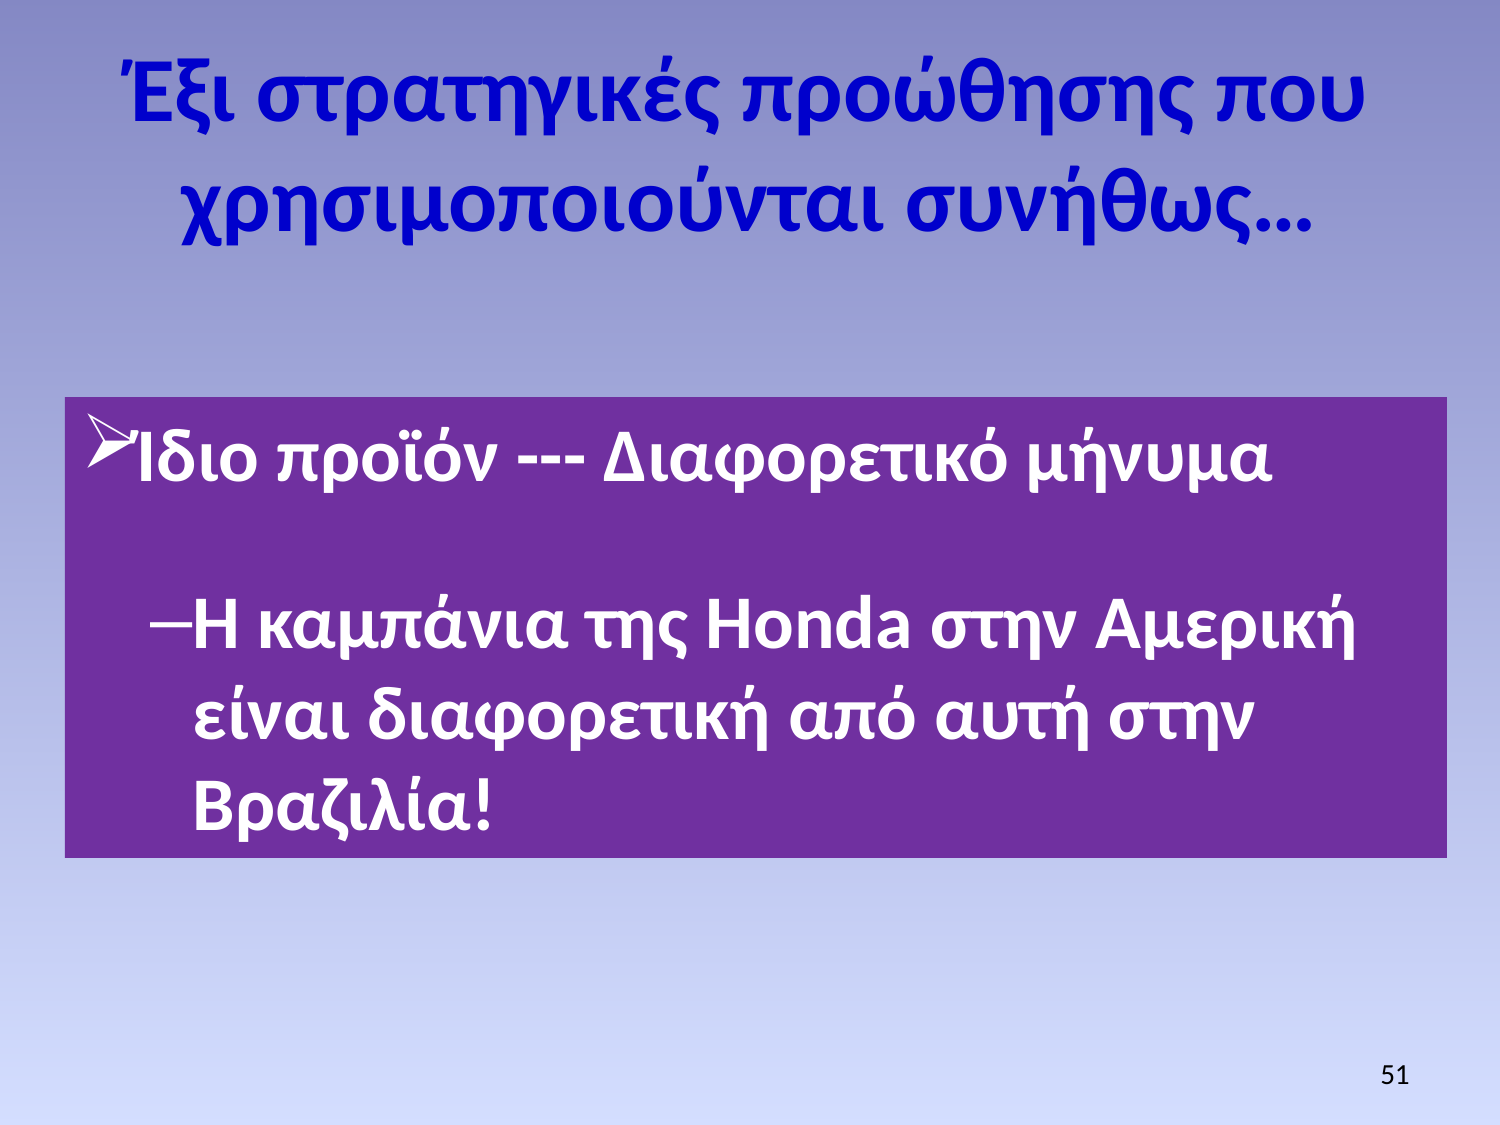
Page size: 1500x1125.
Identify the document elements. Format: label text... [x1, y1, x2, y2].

slide_number 51 [1074, 1042, 1425, 1103]
list Ίδιο προϊόν --- Διαφορετικό μήνυμα Η καμπάνια της Honda στην Αμερική είναι διαφορετική από αυτή στην Βραζιλία! [64, 397, 1447, 858]
title Έξι στρατηγικές προώθησης που χρησιμοποιούνται συνήθως… [0, 0, 1500, 279]
